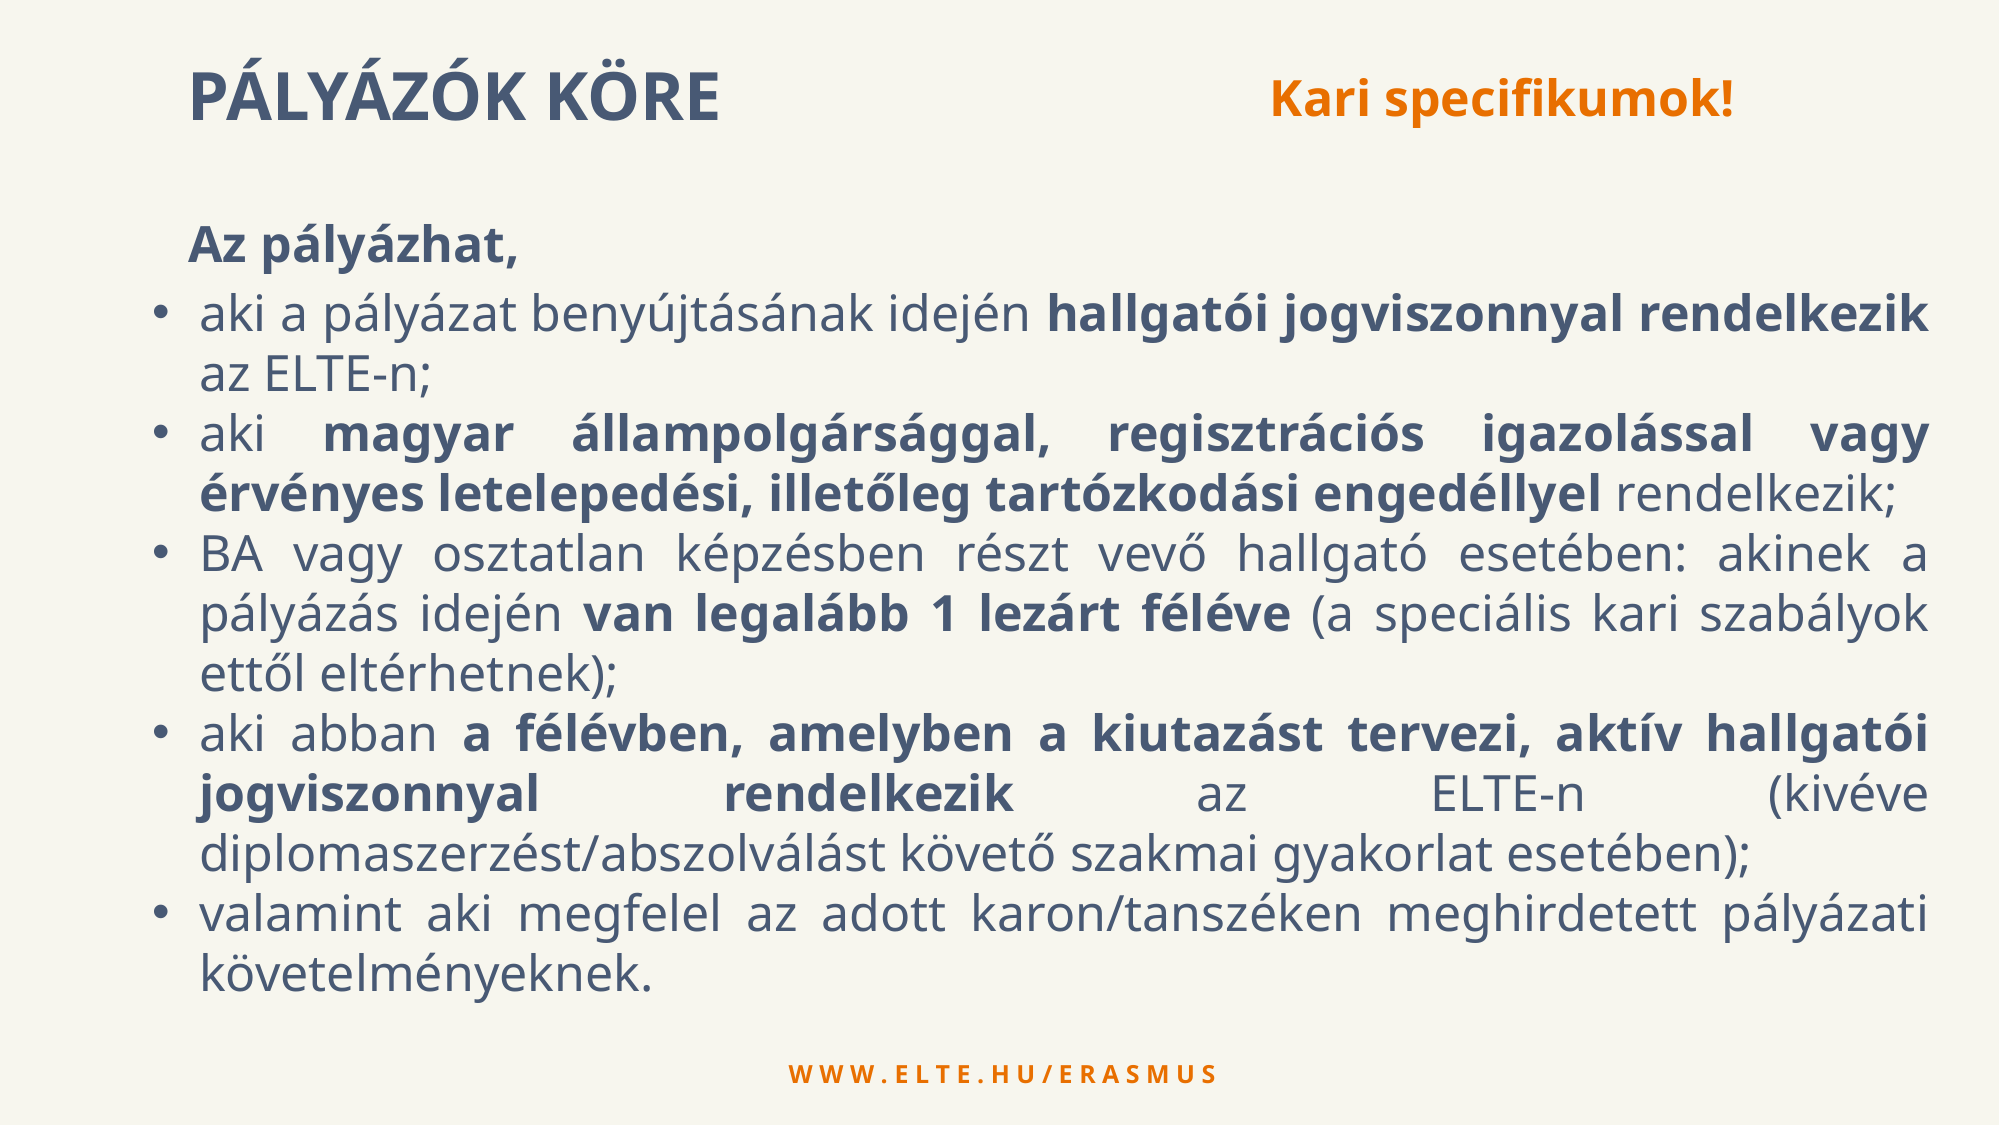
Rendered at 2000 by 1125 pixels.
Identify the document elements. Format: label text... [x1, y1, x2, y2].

text_box Kari specifikumok! [1247, 66, 2000, 779]
text_box Az pályázhat, [173, 211, 549, 273]
text_box aki a pályázat benyújtásának idején hallgatói jogviszonnyal rendelkezik az ELTE-n; aki magyar állampolgársággal, regisztrációs igazolással vagy érvényes letelepedési, illetőleg tartózkodási engedéllyel rendelkezik; BA vagy osztatlan képzésben részt vevő hallgató esetében: akinek a pályázás idején van legalább 1 lezárt féléve (a speciális kari szabályok ettől eltérhetnek); aki abban a félévben, amelyben a kiutazást tervezi, aktív hallgatói jogviszonnyal rendelkezik az ELTE-n (kivéve diplomaszerzést/abszolválást követő szakmai gyakorlat esetében); valamint aki megfelel az adott karon/tanszéken meghirdetett pályázati követelményeknek. [137, 273, 1945, 1063]
footer w w w . e l t e . h u / e r a s m u s [461, 1063, 1551, 1089]
text_box Pályázók köre [172, 36, 1839, 161]
